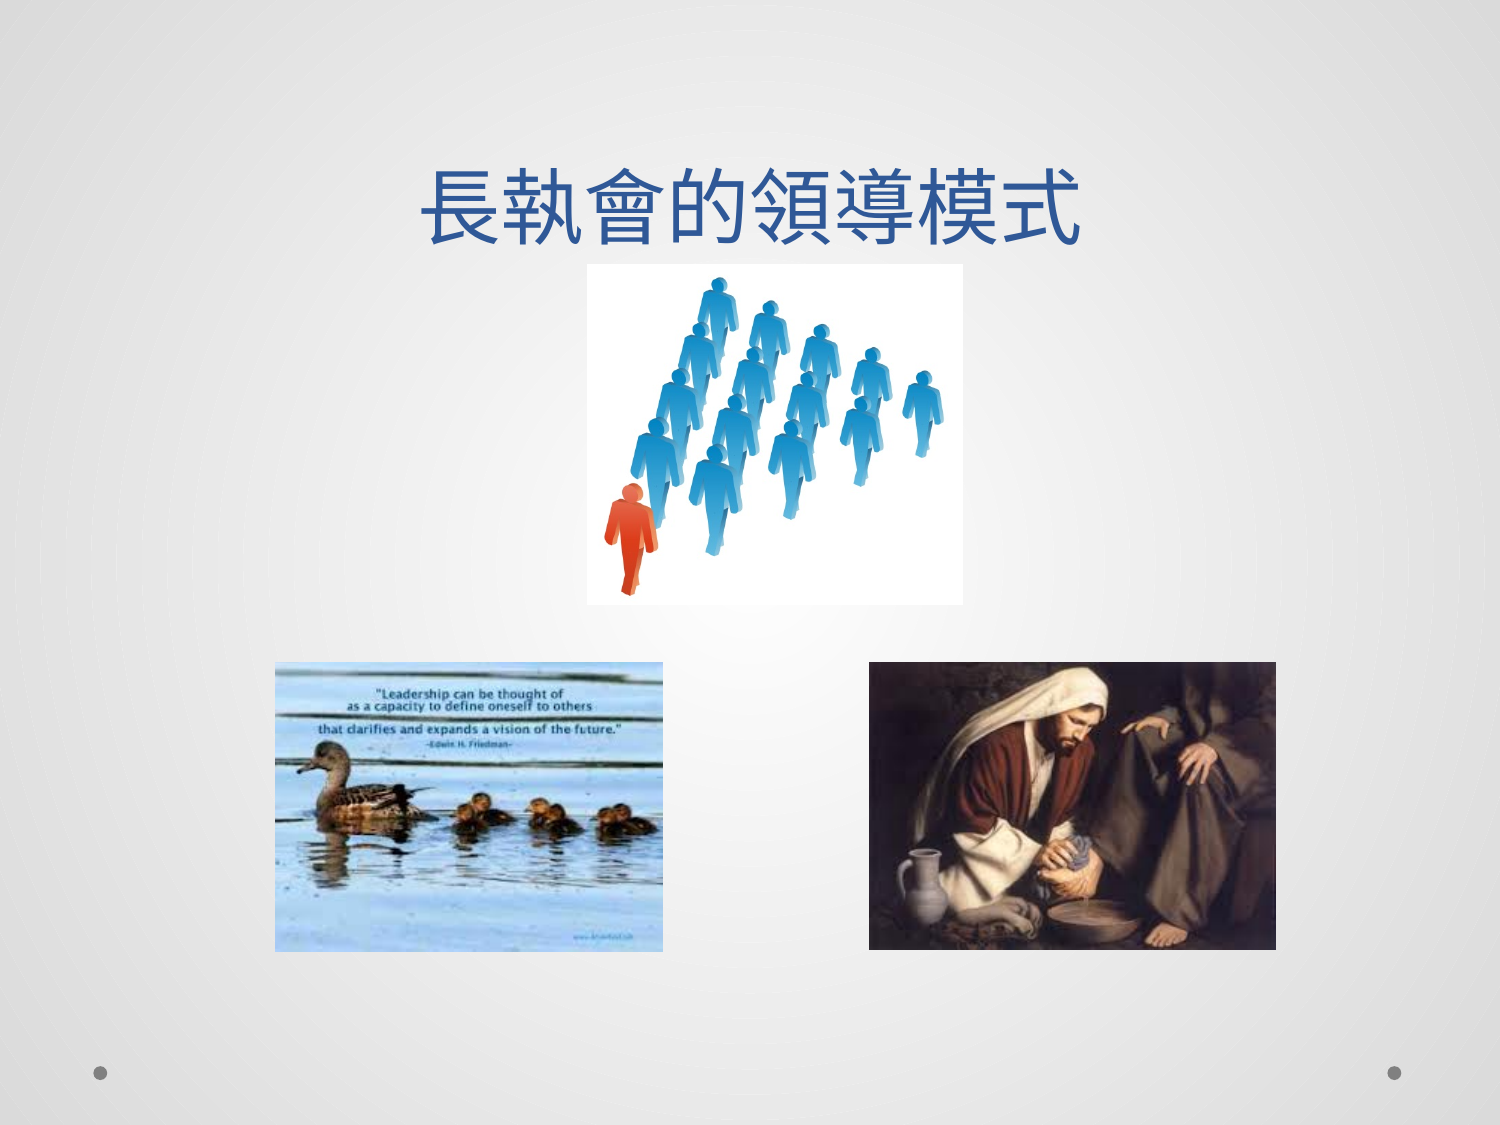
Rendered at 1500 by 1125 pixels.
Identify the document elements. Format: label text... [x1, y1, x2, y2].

title 長執會的領導模式 [75, 0, 1425, 263]
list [274, 662, 663, 952]
picture [587, 264, 963, 605]
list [869, 662, 1277, 951]
